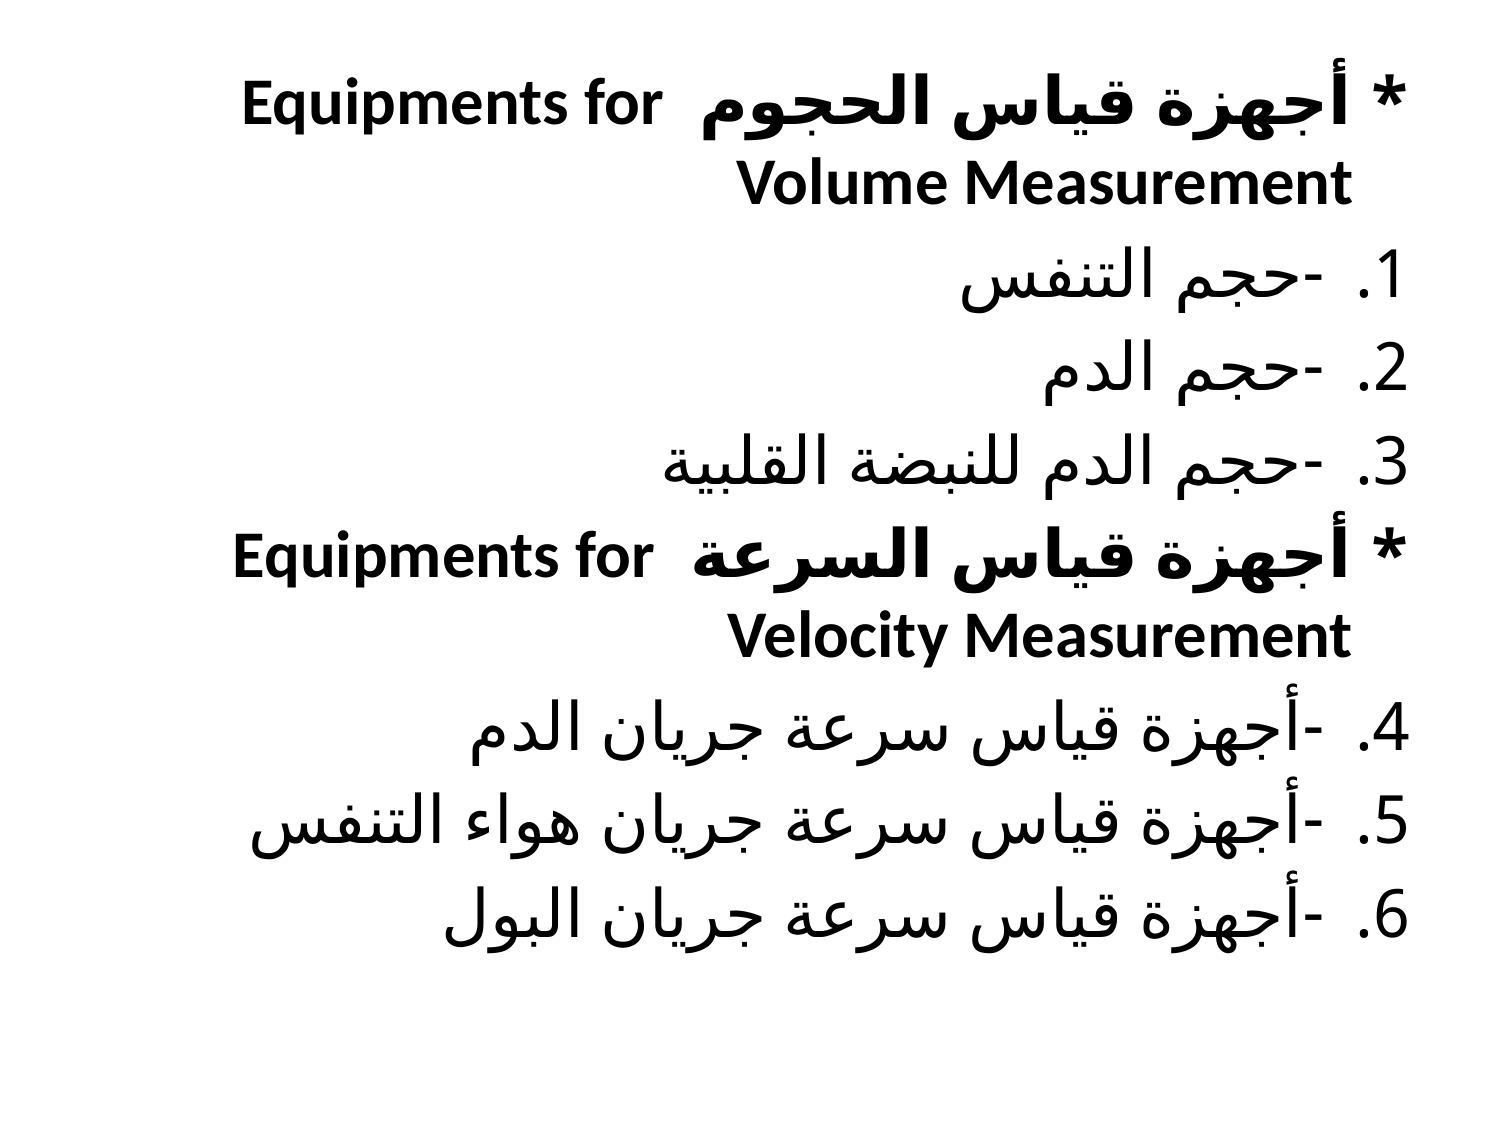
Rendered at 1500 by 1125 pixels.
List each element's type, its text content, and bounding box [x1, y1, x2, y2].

list * أجهزة قياس الحجوم Equipments for Volume Measurement - حجم التنفس - حجم الدم - حجم الدم للنبضة القلبية * أجهزة قياس السرعة Equipments for Velocity Measurement - أجهزة قياس سرعة جريان الدم - أجهزة قياس سرعة جريان هواء التنفس - أجهزة قياس سرعة جريان البول [75, 50, 1425, 1005]
